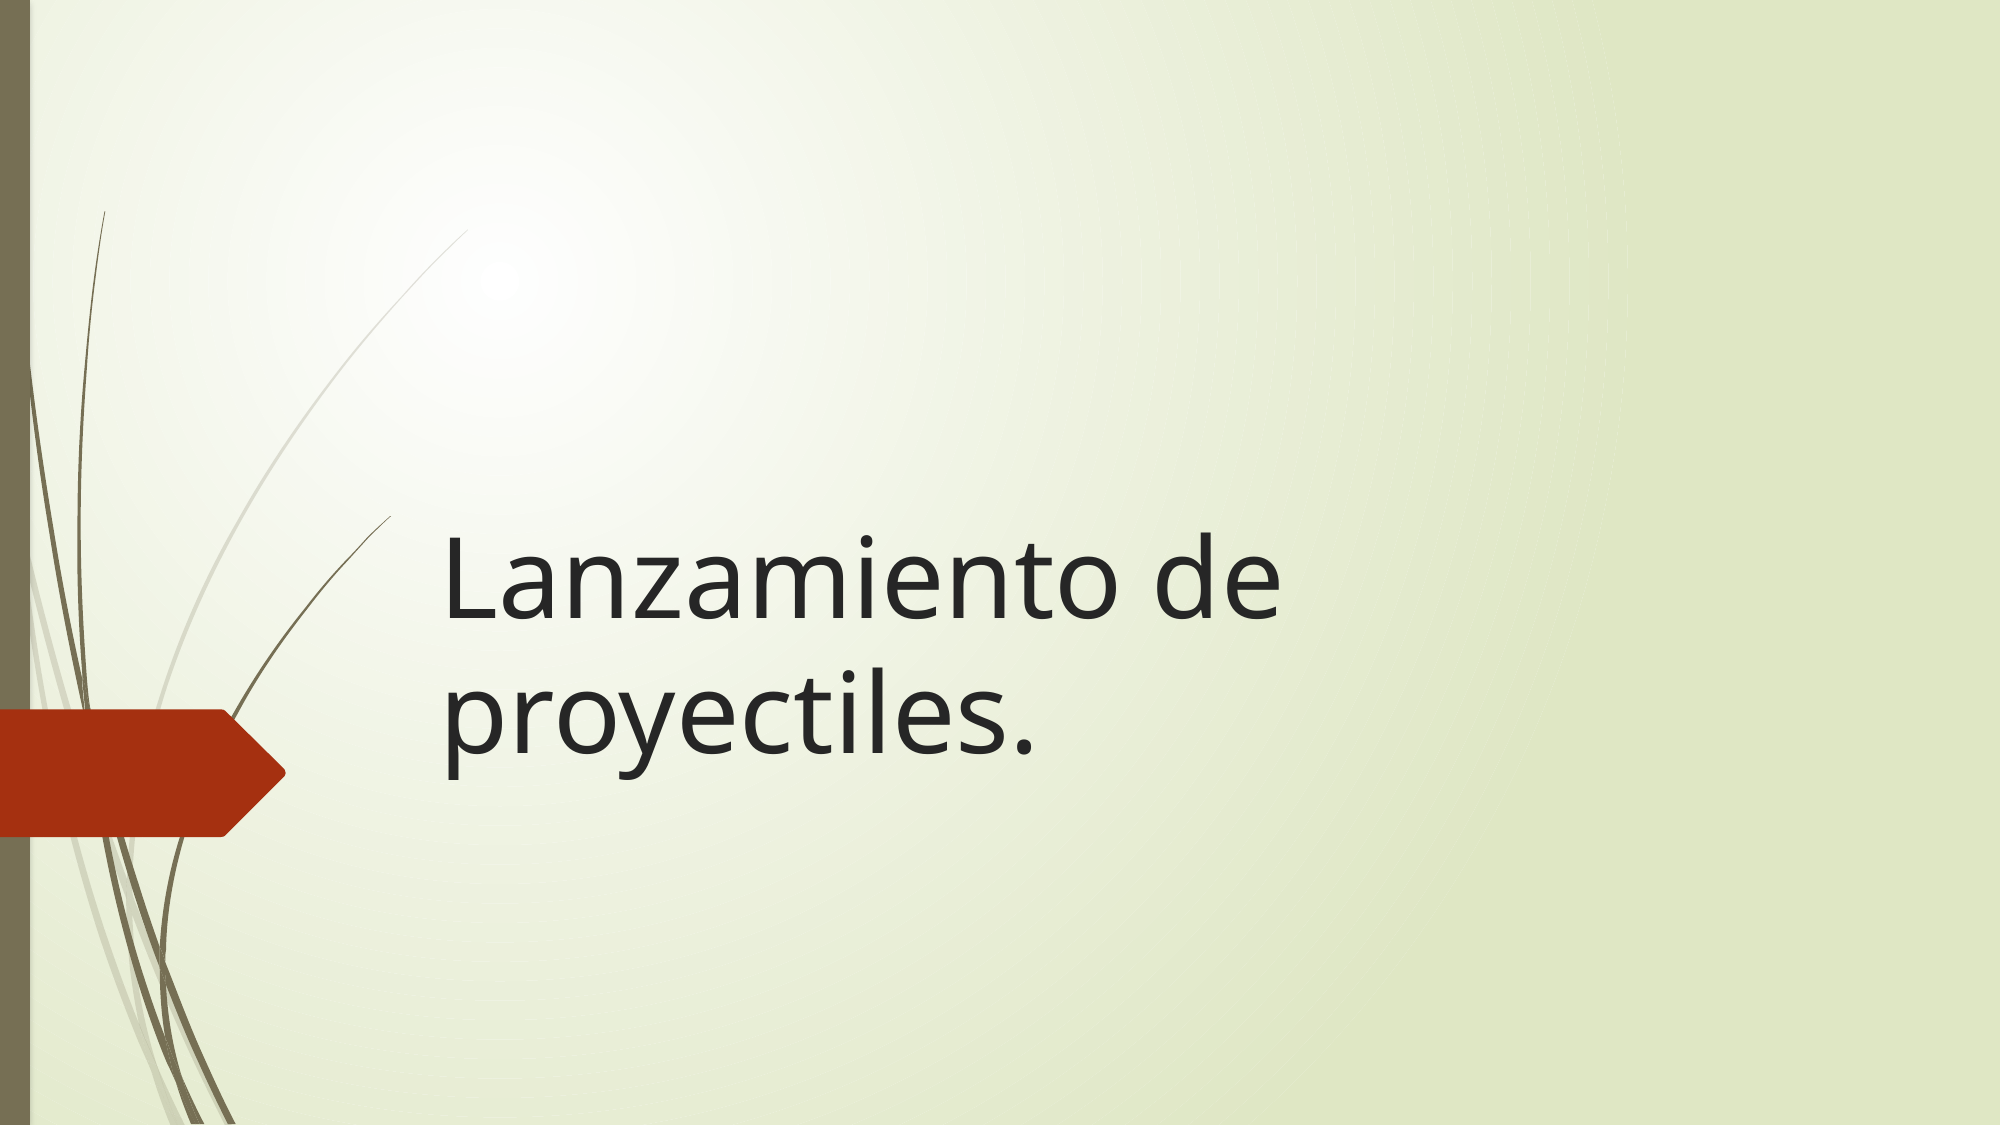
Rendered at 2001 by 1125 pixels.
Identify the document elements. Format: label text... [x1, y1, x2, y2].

title Lanzamiento de proyectiles. [424, 412, 1888, 784]
